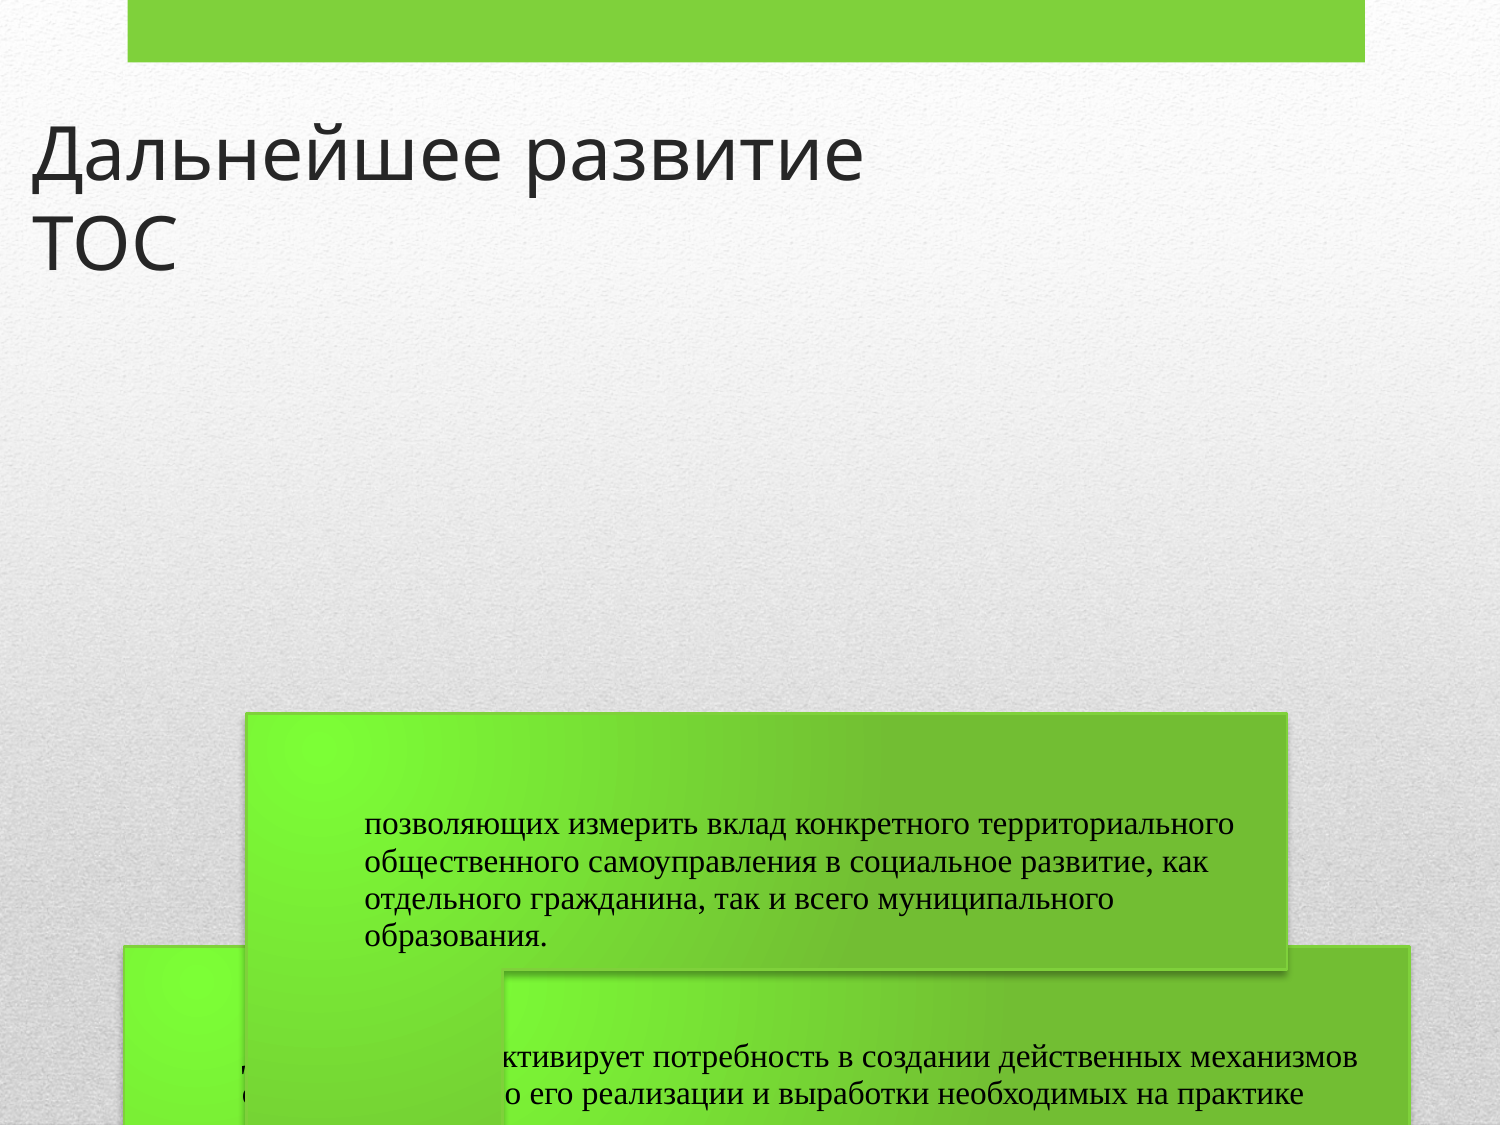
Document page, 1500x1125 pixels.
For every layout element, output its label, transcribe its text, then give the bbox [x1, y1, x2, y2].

text_box Дальнейшее развитие ТОС [17, 98, 118, 294]
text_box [123, 0, 1413, 1125]
